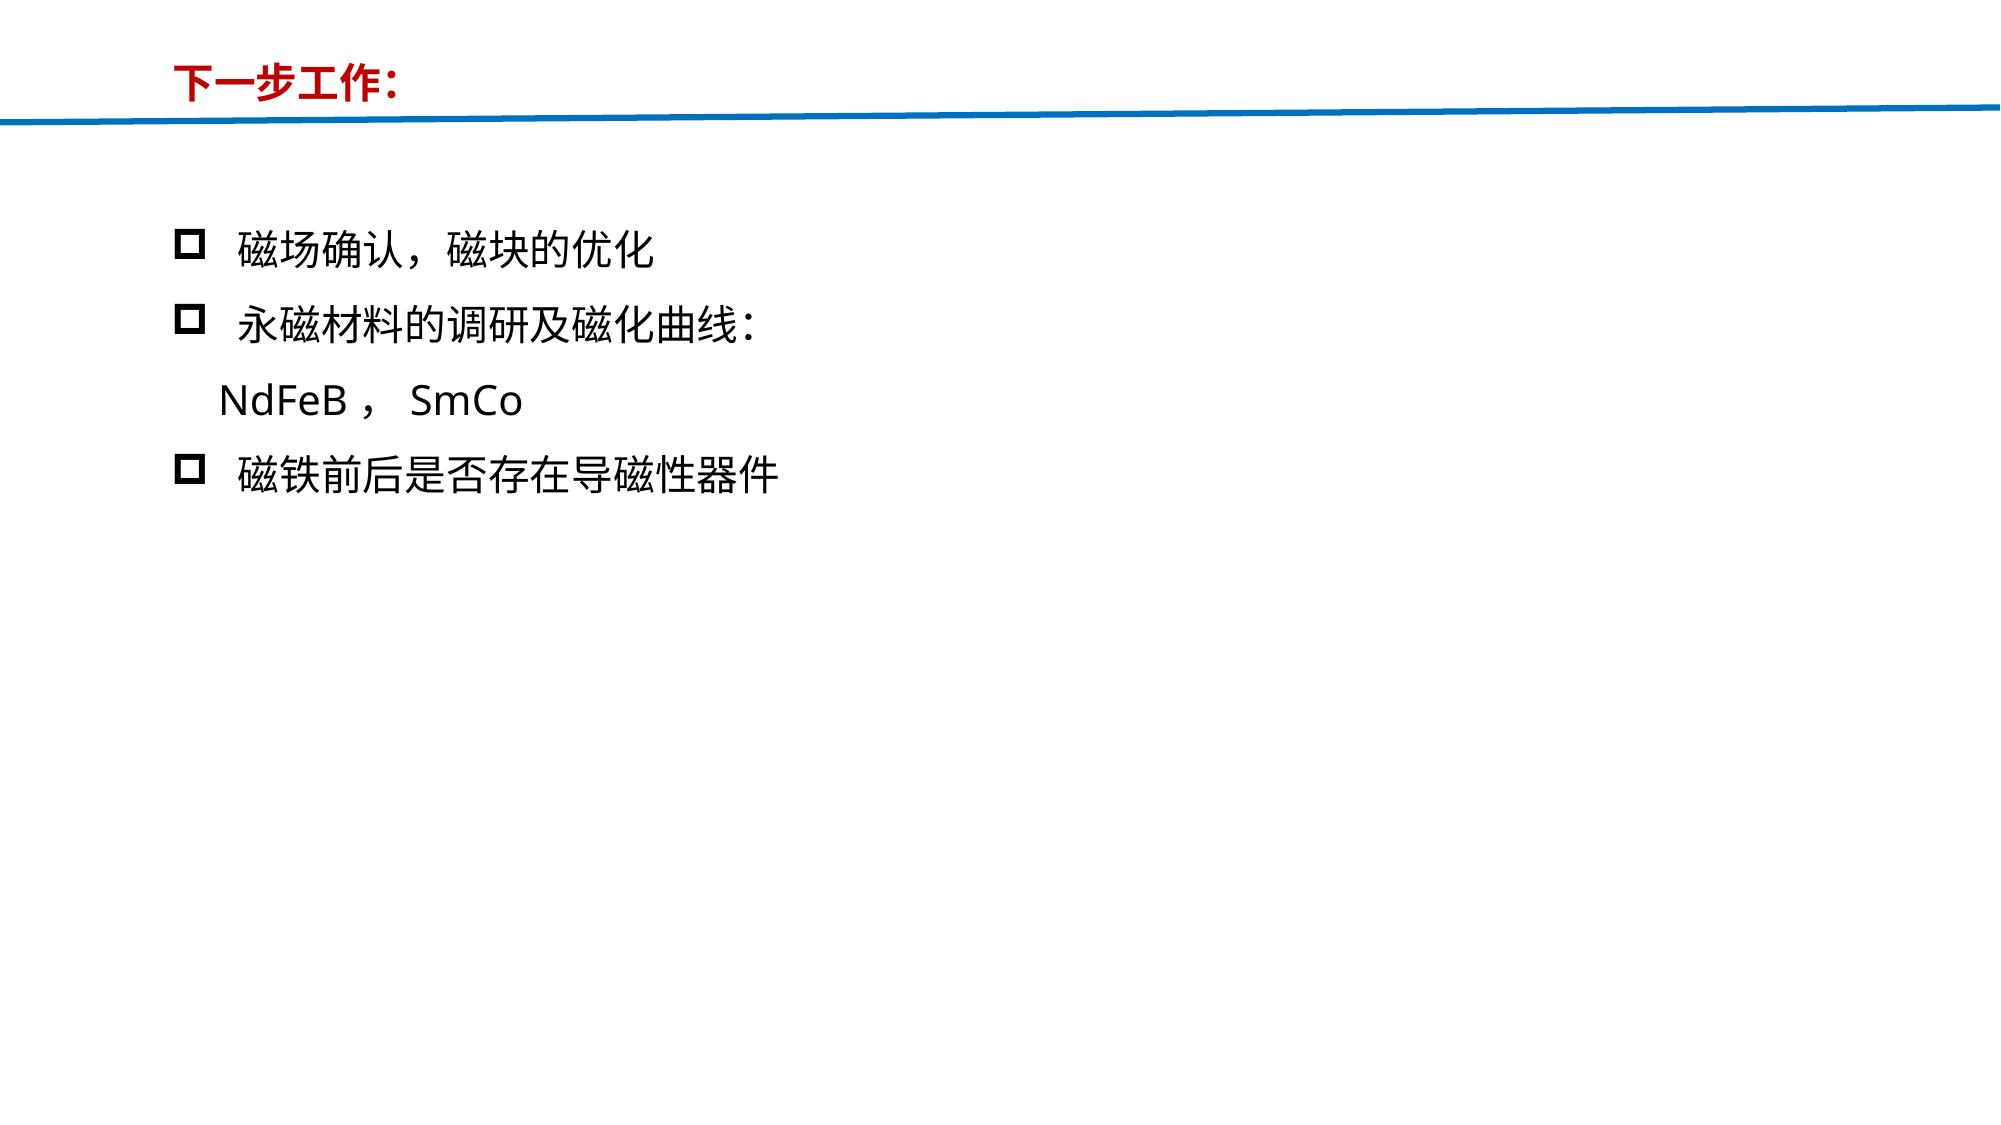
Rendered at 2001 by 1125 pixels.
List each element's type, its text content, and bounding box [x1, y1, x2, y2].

text_box 磁场确认，磁块的优化 永磁材料的调研及磁化曲线：NdFeB，SmCo 磁铁前后是否存在导磁性器件 [156, 191, 1100, 507]
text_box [0, 107, 2000, 123]
text_box 下一步工作： [157, 49, 438, 107]
